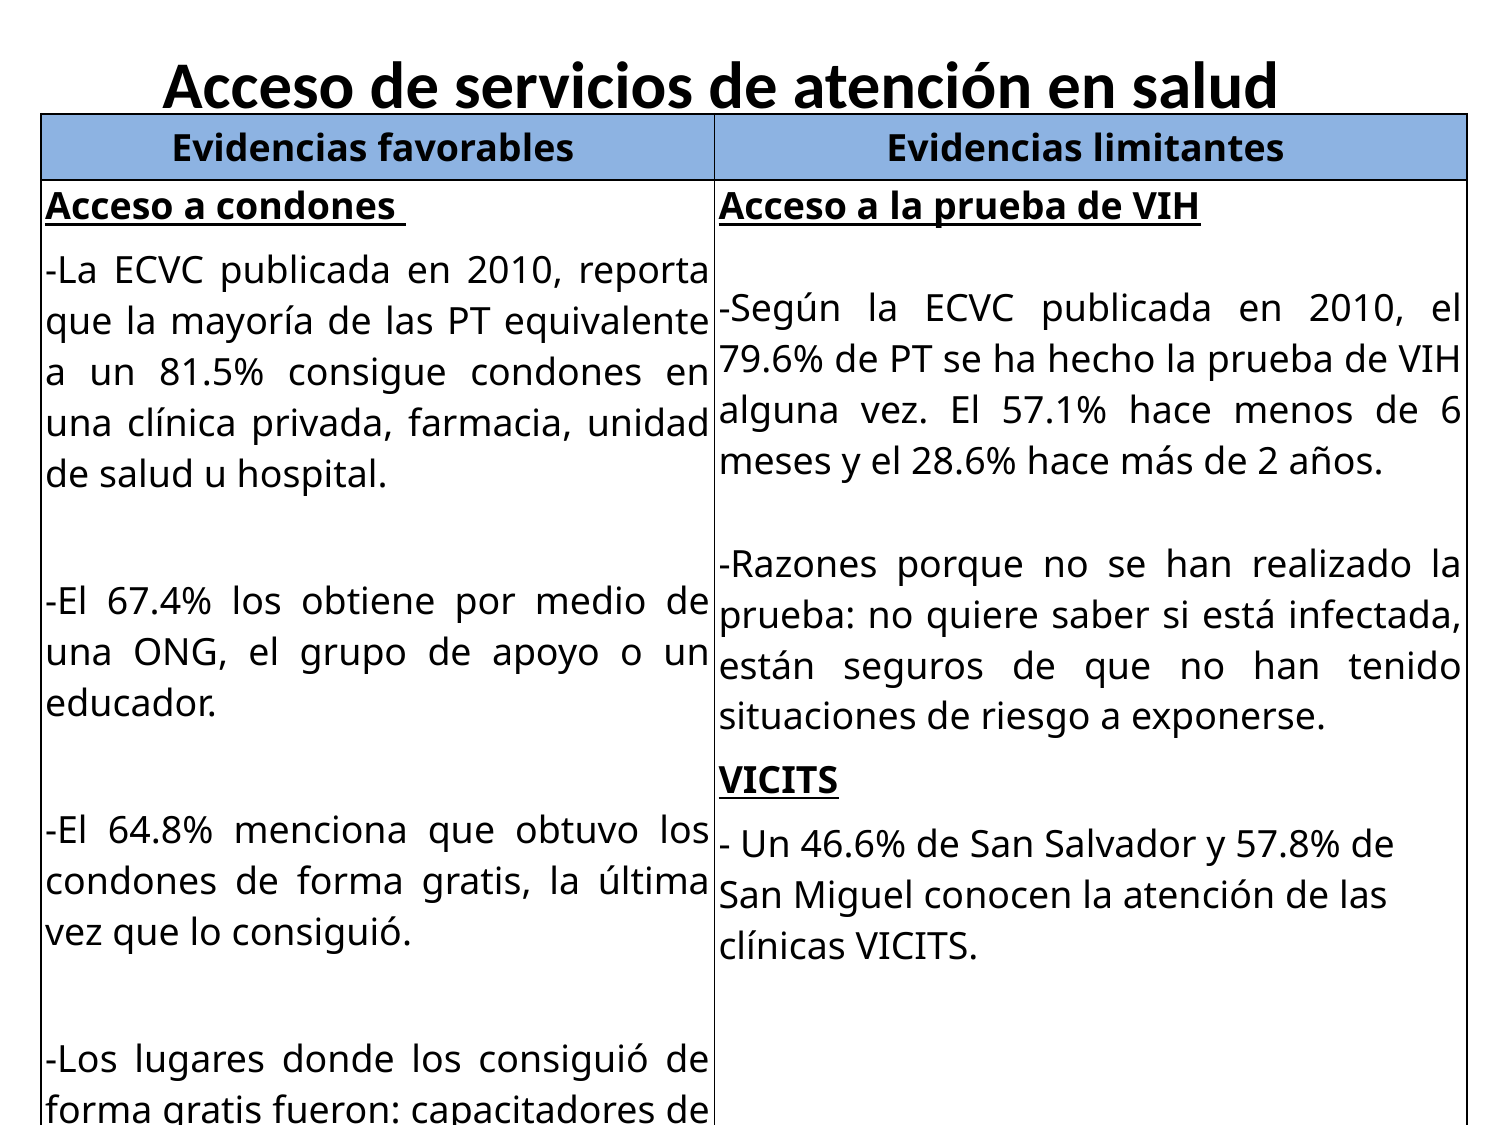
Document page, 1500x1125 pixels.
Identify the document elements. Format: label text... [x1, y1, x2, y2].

text_box Acceso de servicios de atención en salud [18, 34, 1425, 129]
table_header Evidencias favorables [42, 129, 714, 179]
table_cell Acceso a la prueba de VIH -Según la ECVC publicada en 2010, el 79.6% de PT se ha hecho la prueba de VIH alguna vez. El 57.1% hace menos de 6 meses y el 28.6% hace más de 2 años. -Razones porque no se han realizado la prueba: no quiere saber si está infectada, están seguros de que no han tenido situaciones de riesgo a exponerse. VICITS - Un 46.6% de San Salvador y 57.8% de San Miguel conocen la atención de las clínicas VICITS. [715, 181, 1466, 1125]
table_header Evidencias limitantes [715, 115, 1466, 179]
table_cell Acceso a condones -La ECVC publicada en 2010, reporta que la mayoría de las PT equivalente a un 81.5% consigue condones en una clínica privada, farmacia, unidad de salud u hospital. -El 67.4% los obtiene por medio de una ONG, el grupo de apoyo o un educador. -El 64.8% menciona que obtuvo los condones de forma gratis, la última vez que lo consiguió. -Los lugares donde los consiguió de forma gratis fueron: capacitadores de ONG 79.2% y trabajadores de salud 48%. [42, 181, 714, 1125]
